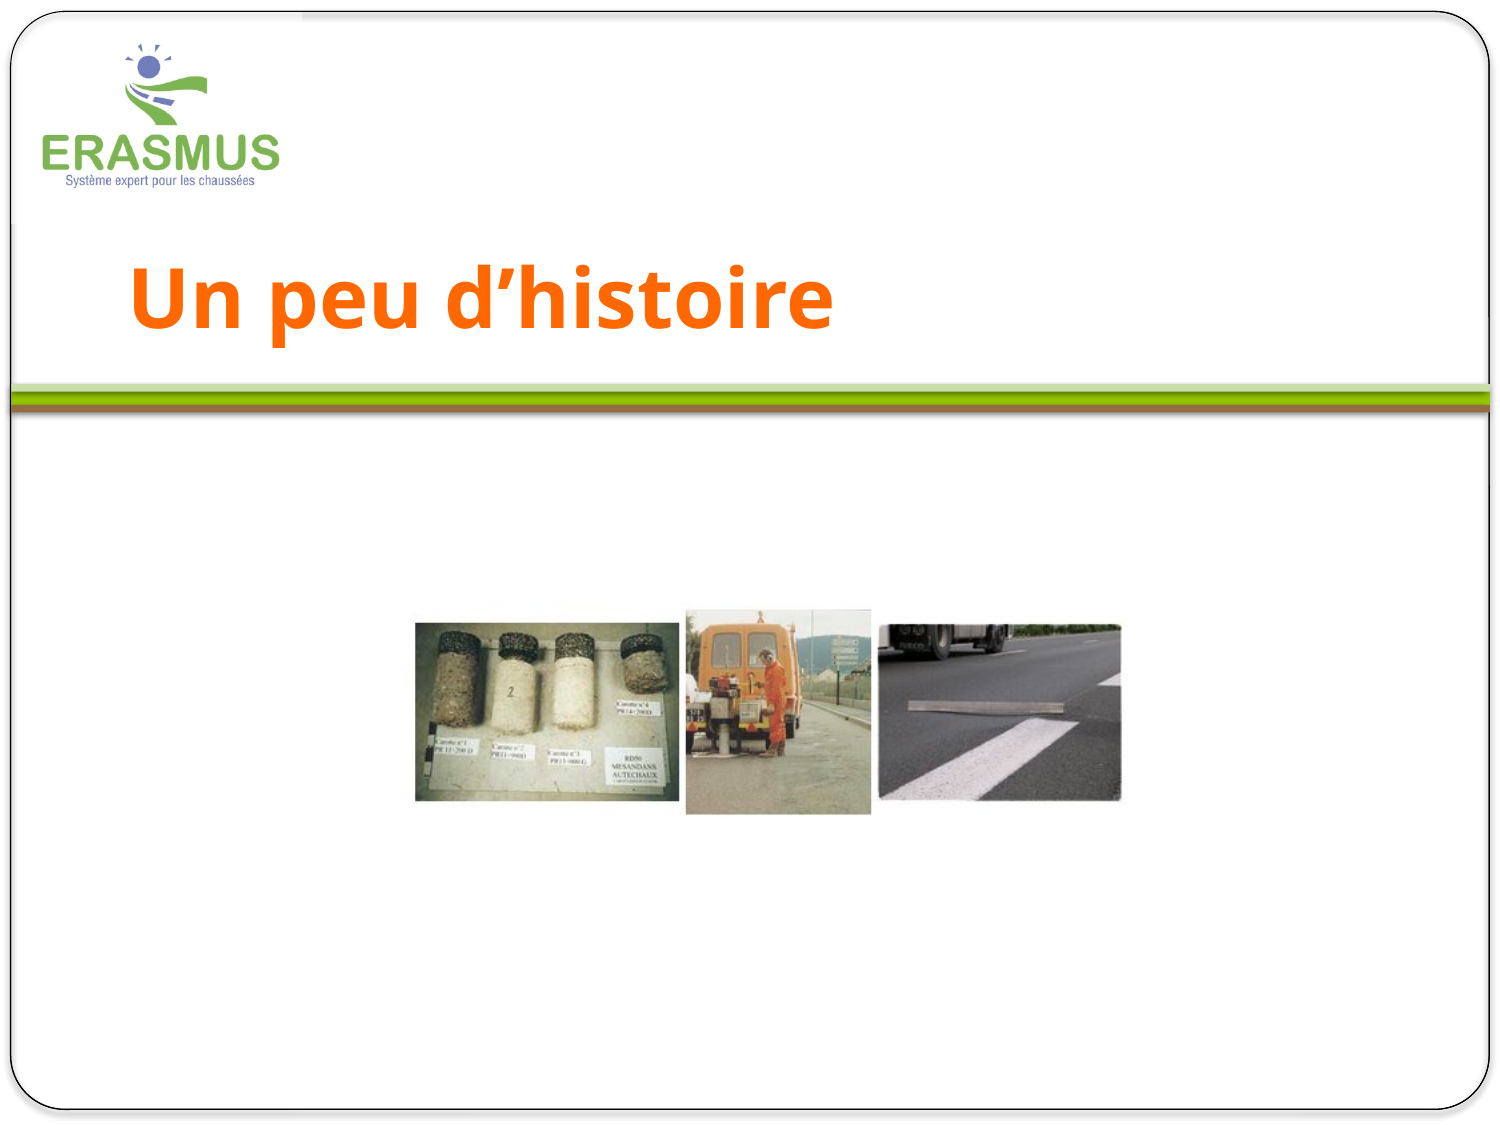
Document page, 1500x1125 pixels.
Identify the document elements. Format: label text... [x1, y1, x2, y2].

picture [12, 12, 302, 224]
title Un peu d’histoire [112, 137, 1388, 361]
picture [10, 11, 53, 56]
picture [402, 602, 1135, 820]
